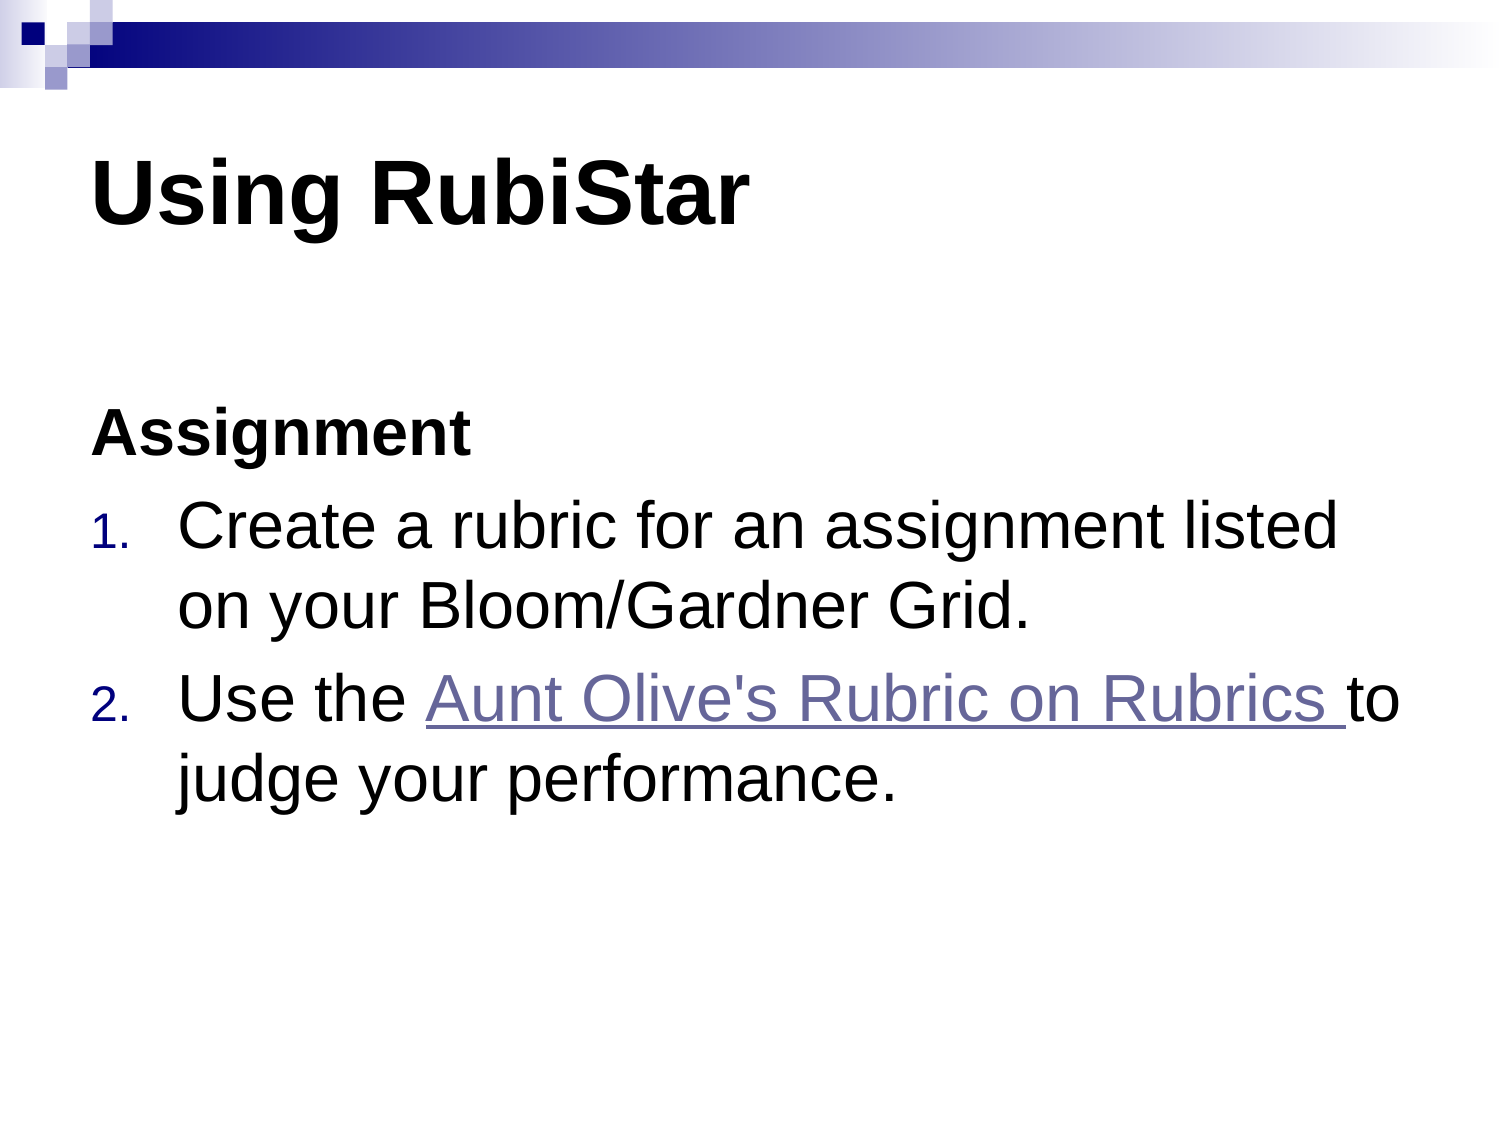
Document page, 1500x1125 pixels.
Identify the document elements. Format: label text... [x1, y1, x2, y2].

list Assignment Create a rubric for an assignment listed on your Bloom/Gardner Grid. Use the Aunt Olive's Rubric on Rubrics to judge your performance. [74, 287, 1426, 926]
title Using RubiStar [74, 74, 1426, 287]
